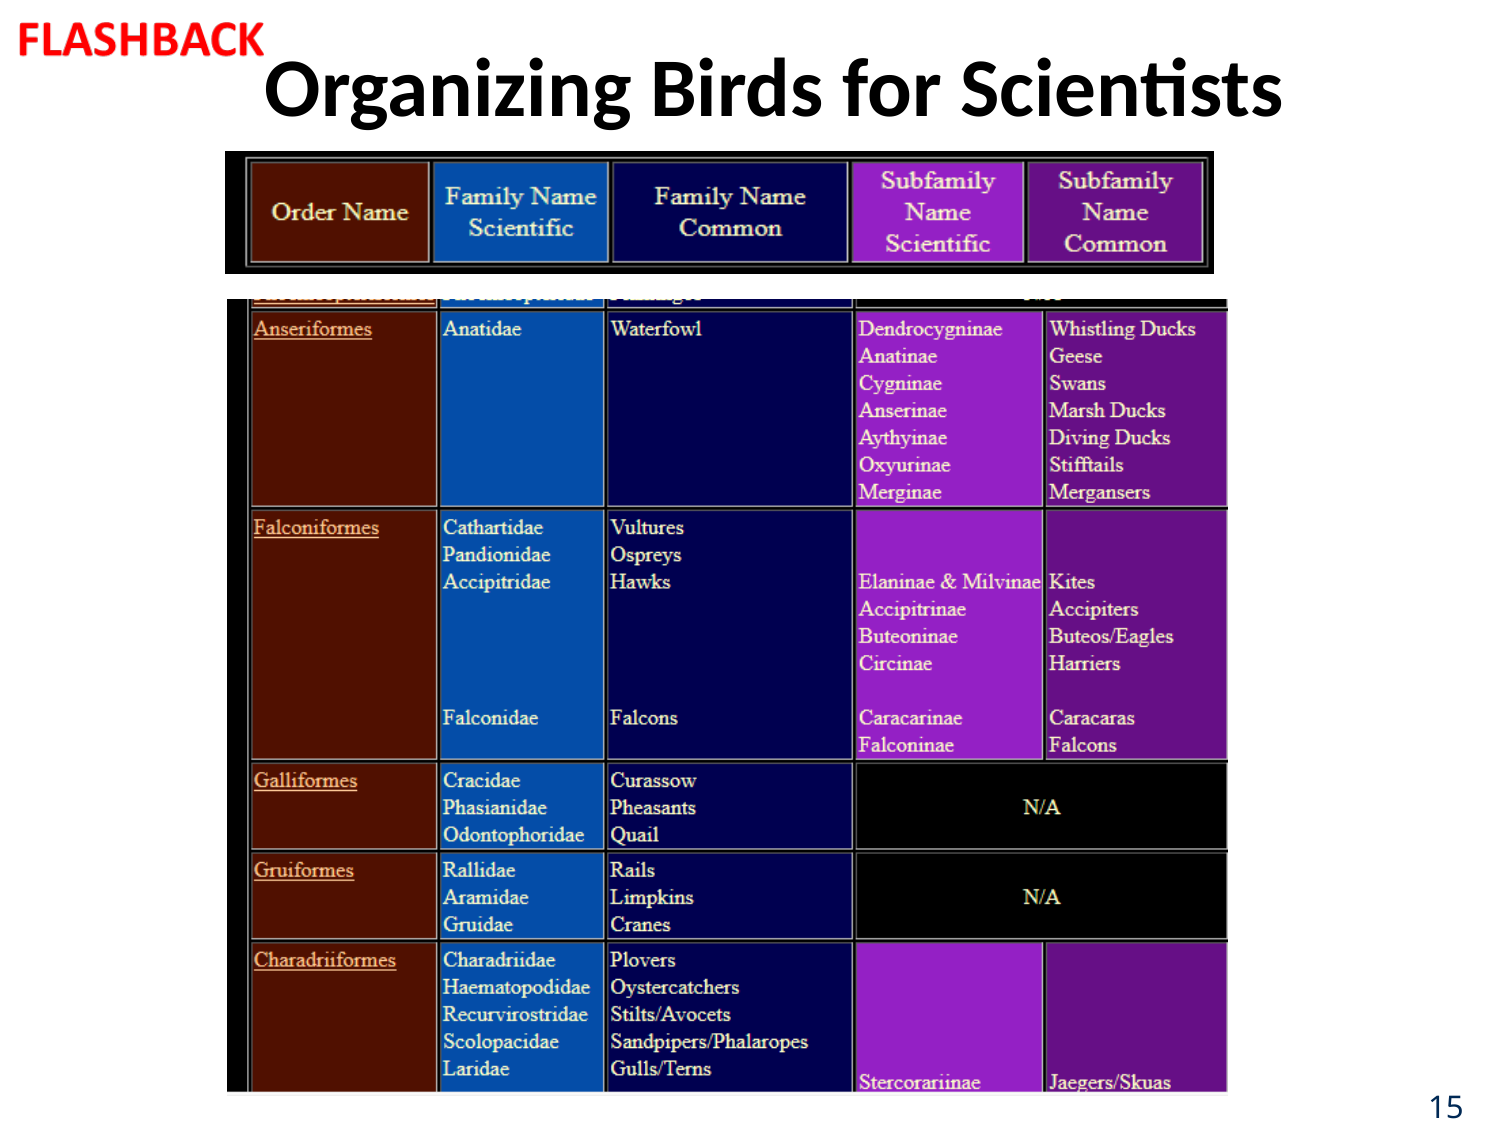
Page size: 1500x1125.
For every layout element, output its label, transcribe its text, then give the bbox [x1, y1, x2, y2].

title Organizing Birds for Scientists [99, 0, 1450, 187]
picture [226, 299, 1229, 1096]
text_box 15 [1438, 1081, 1454, 1119]
picture [0, 0, 296, 101]
picture [225, 151, 1214, 274]
